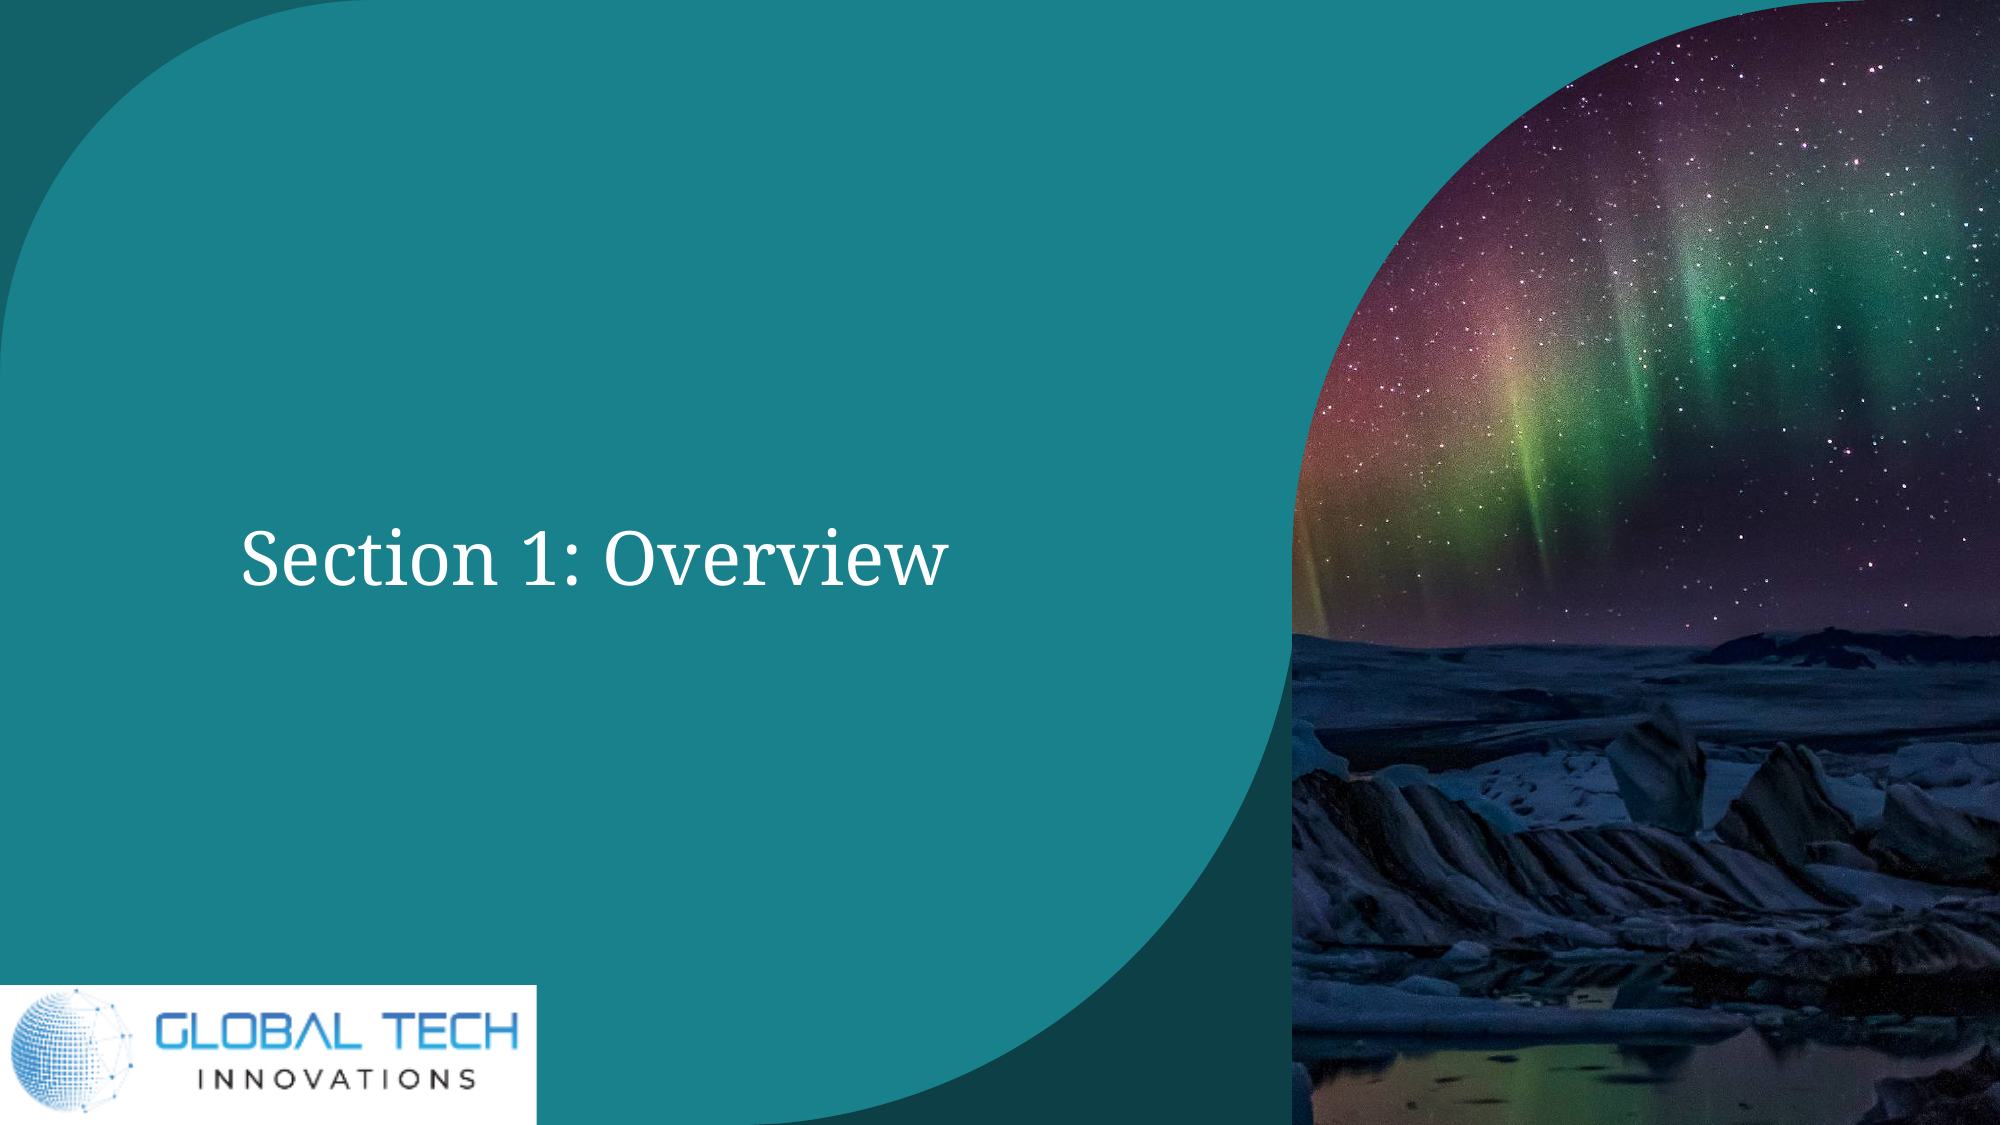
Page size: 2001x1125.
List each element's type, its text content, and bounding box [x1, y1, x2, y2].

picture [1292, 0, 2000, 1125]
title Section 1: Overview [225, 232, 1169, 890]
picture [0, 985, 537, 1125]
